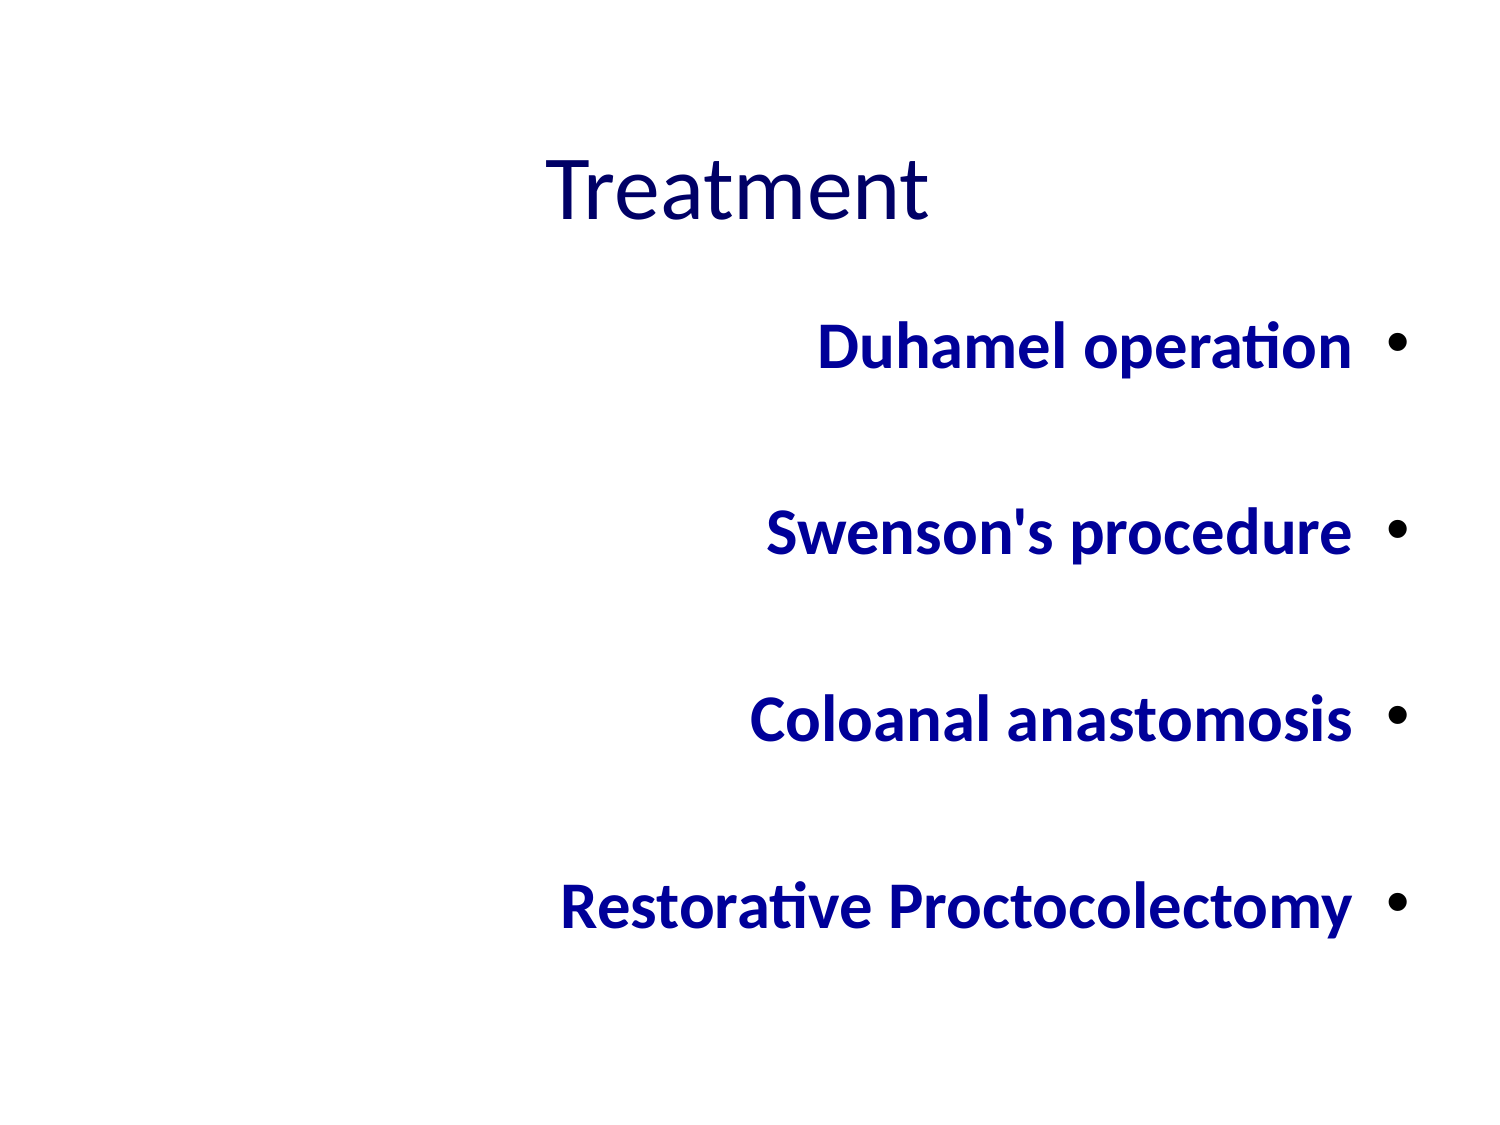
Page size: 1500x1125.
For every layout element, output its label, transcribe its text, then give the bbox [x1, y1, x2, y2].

list Duhamel operation Swenson's procedure Coloanal anastomosis Restorative Proctocolectomy [75, 294, 1425, 1025]
title Treatment [50, 75, 1403, 291]
